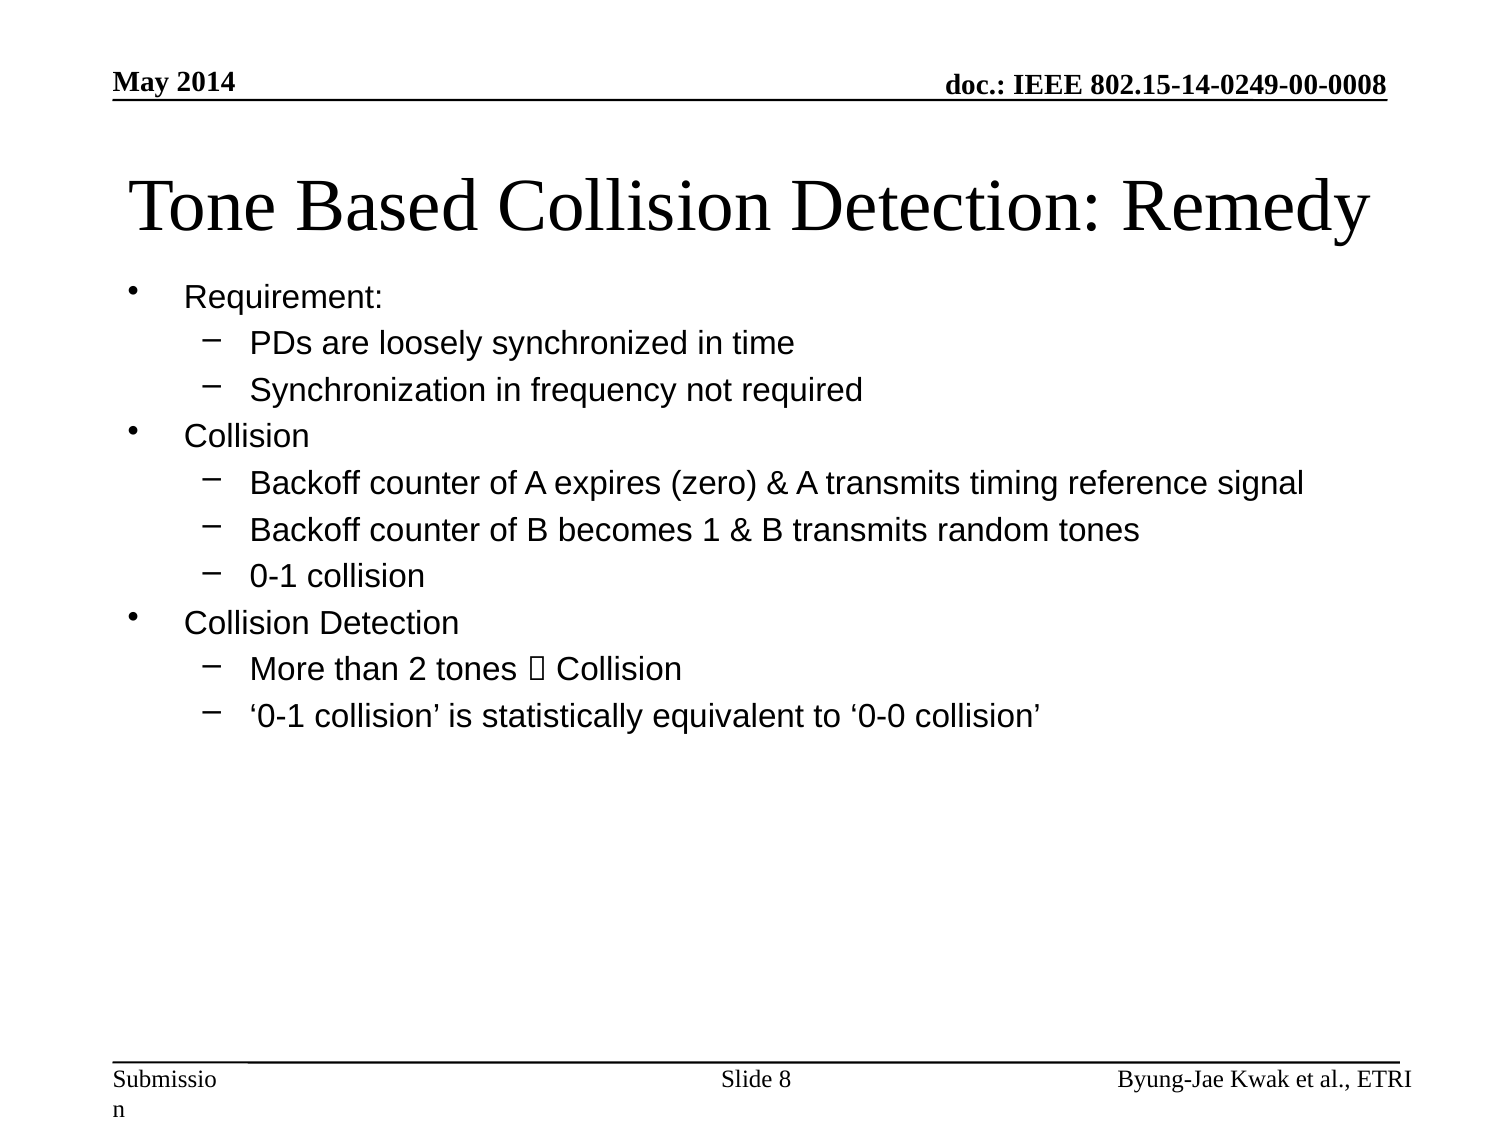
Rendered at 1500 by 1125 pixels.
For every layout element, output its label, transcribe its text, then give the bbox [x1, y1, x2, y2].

slide_number Slide 8 [712, 1062, 800, 1093]
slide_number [112, 62, 375, 98]
footer Byung-Jae Kwak et al., ETRI [900, 1062, 1413, 1093]
title Tone Based Collision Detection: Remedy [112, 112, 1388, 267]
list Requirement: PDs are loosely synchronized in time Synchronization in frequency not required Collision Backoff counter of A expires (zero) & A transmits timing reference signal Backoff counter of B becomes 1 & B transmits random tones 0-1 collision Collision Detection More than 2 tones  Collision ‘0-1 collision’ is statistically equivalent to ‘0-0 collision’ [112, 267, 1388, 943]
